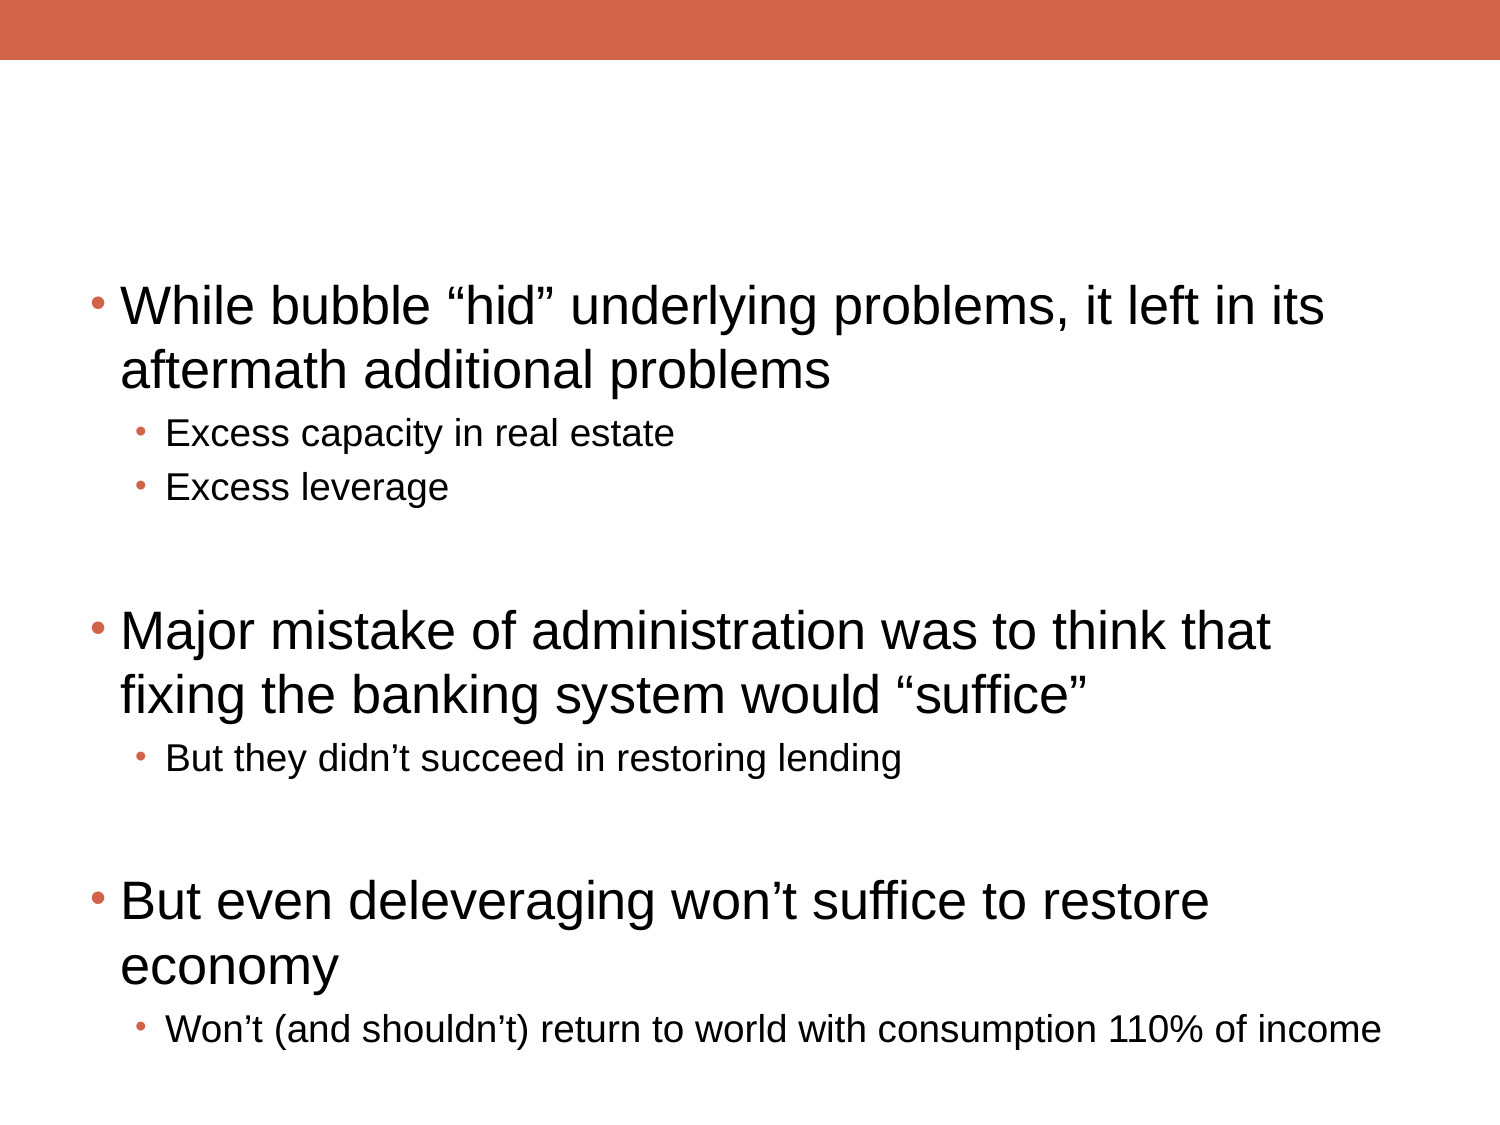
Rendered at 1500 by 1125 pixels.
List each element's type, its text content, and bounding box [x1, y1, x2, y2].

list While bubble “hid” underlying problems, it left in its aftermath additional problems Excess capacity in real estate Excess leverage Major mistake of administration was to think that fixing the banking system would “suffice” But they didn’t succeed in restoring lending But even deleveraging won’t suffice to restore economy Won’t (and shouldn’t) return to world with consumption 110% of income [75, 262, 1425, 1063]
